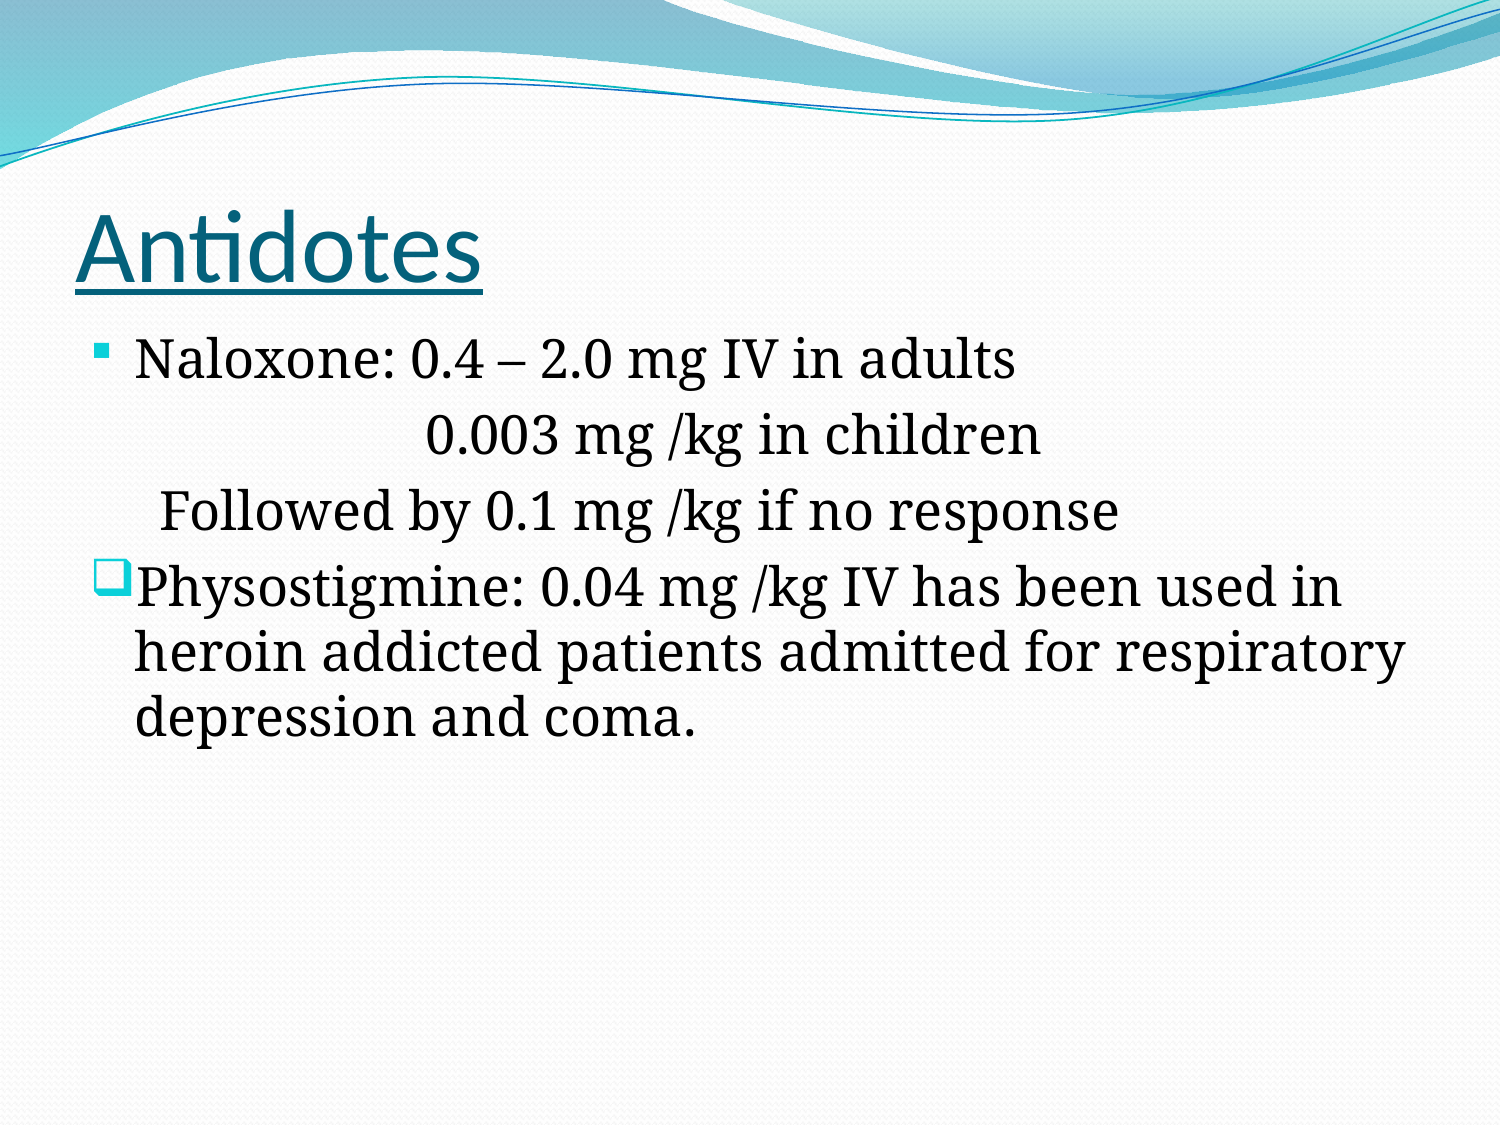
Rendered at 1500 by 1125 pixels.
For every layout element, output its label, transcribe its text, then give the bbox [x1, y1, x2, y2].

title Antidotes [75, 115, 1425, 303]
list Naloxone: 0.4 – 2.0 mg IV in adults 0.003 mg /kg in children Followed by 0.1 mg /kg if no response Physostigmine: 0.04 mg /kg IV has been used in heroin addicted patients admitted for respiratory depression and coma. [75, 317, 1425, 1038]
